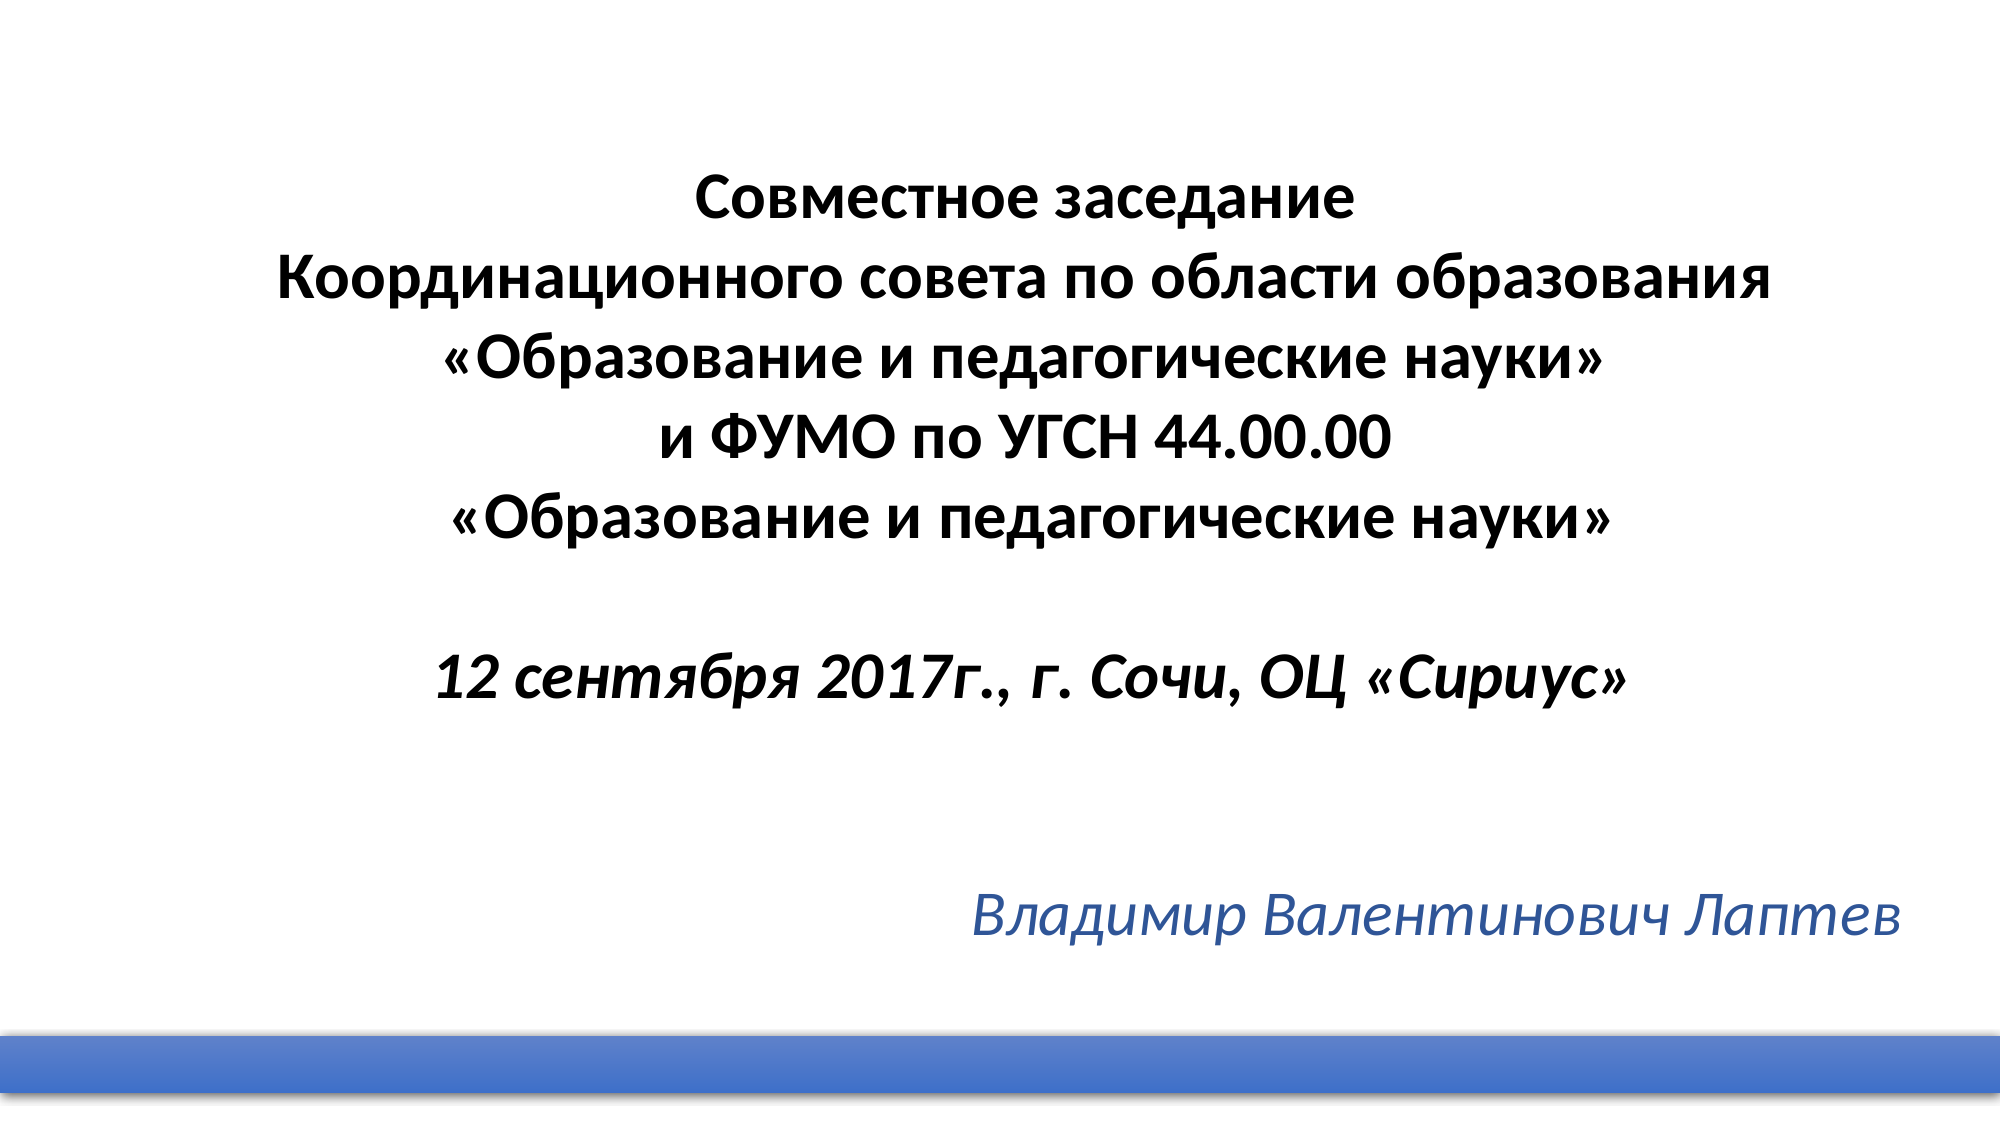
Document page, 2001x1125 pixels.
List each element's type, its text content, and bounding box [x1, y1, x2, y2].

title Совместное заседание Координационного совета по области образования «Образование и педагогические науки» и ФУМО по УГСН 44.00.00 «Образование и педагогические науки» 12 сентября 2017г., г. Сочи, ОЦ «Сириус» [216, 160, 1850, 598]
text_box [150, 598, 1850, 841]
text_box [0, 1036, 2000, 1093]
text_box Владимир Валентинович Лаптев [517, 863, 1918, 956]
